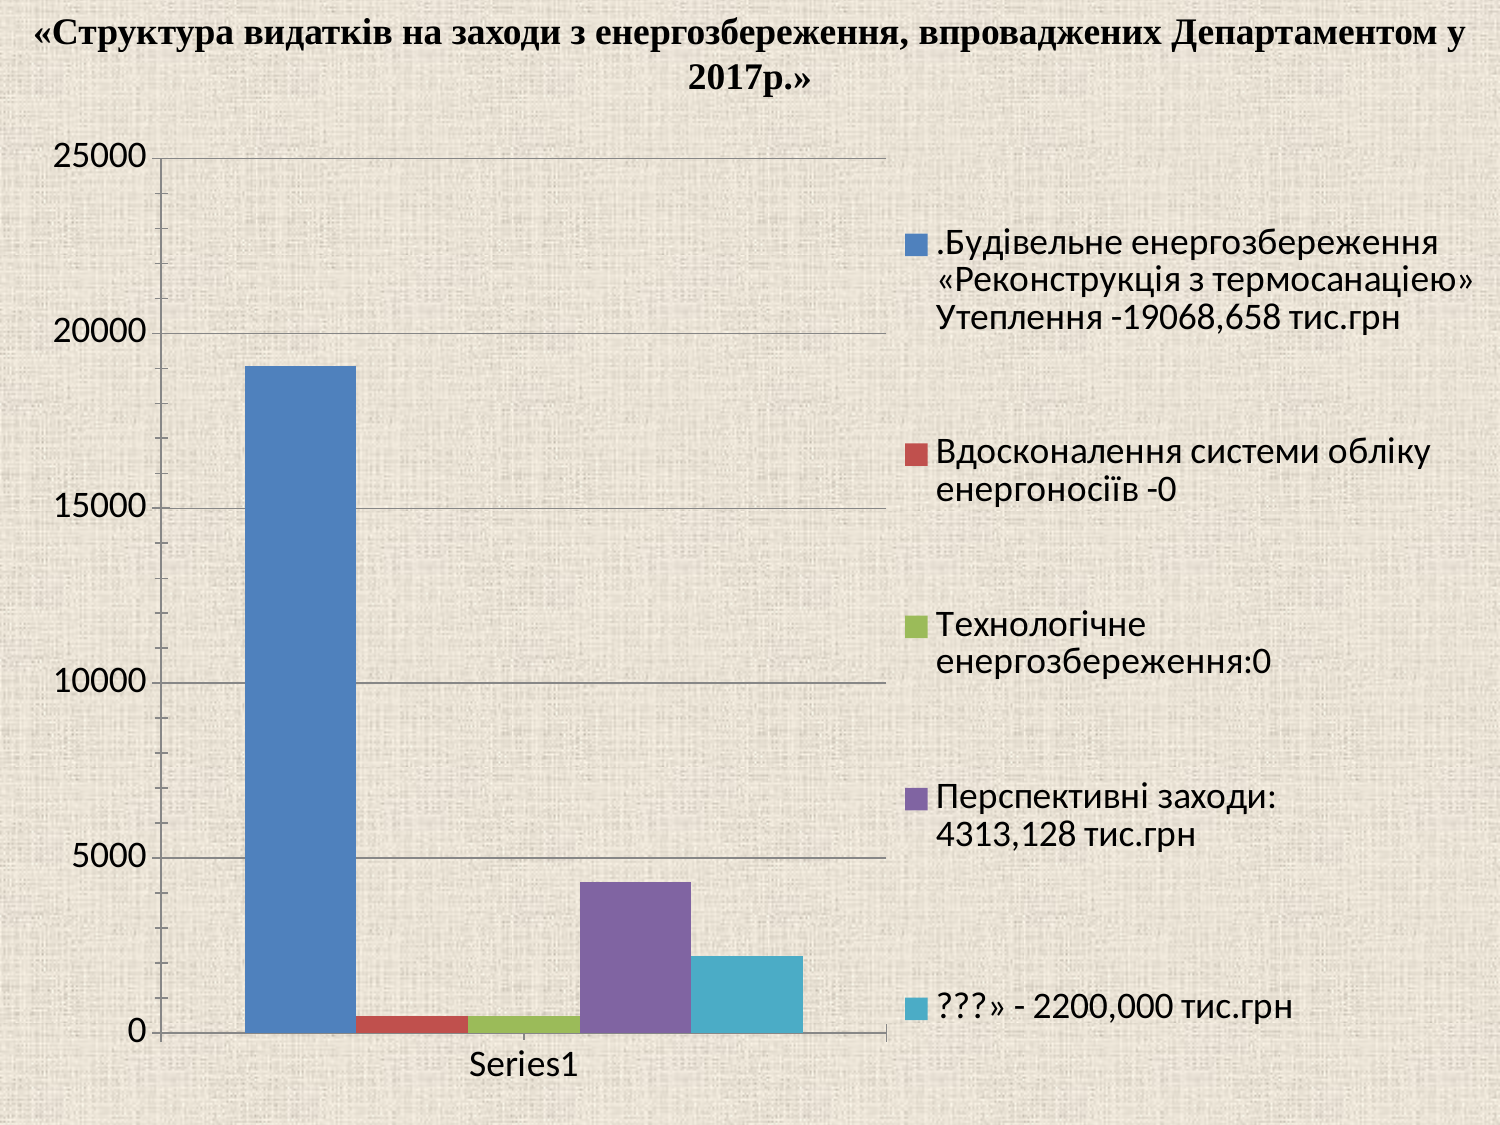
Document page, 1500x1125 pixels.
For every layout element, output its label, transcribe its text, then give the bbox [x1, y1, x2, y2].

chart [0, 128, 1500, 1125]
text_box «Структура видатків на заходи з енергозбереження, впроваджених Департаментом у 2017р.» [0, 0, 1500, 105]
